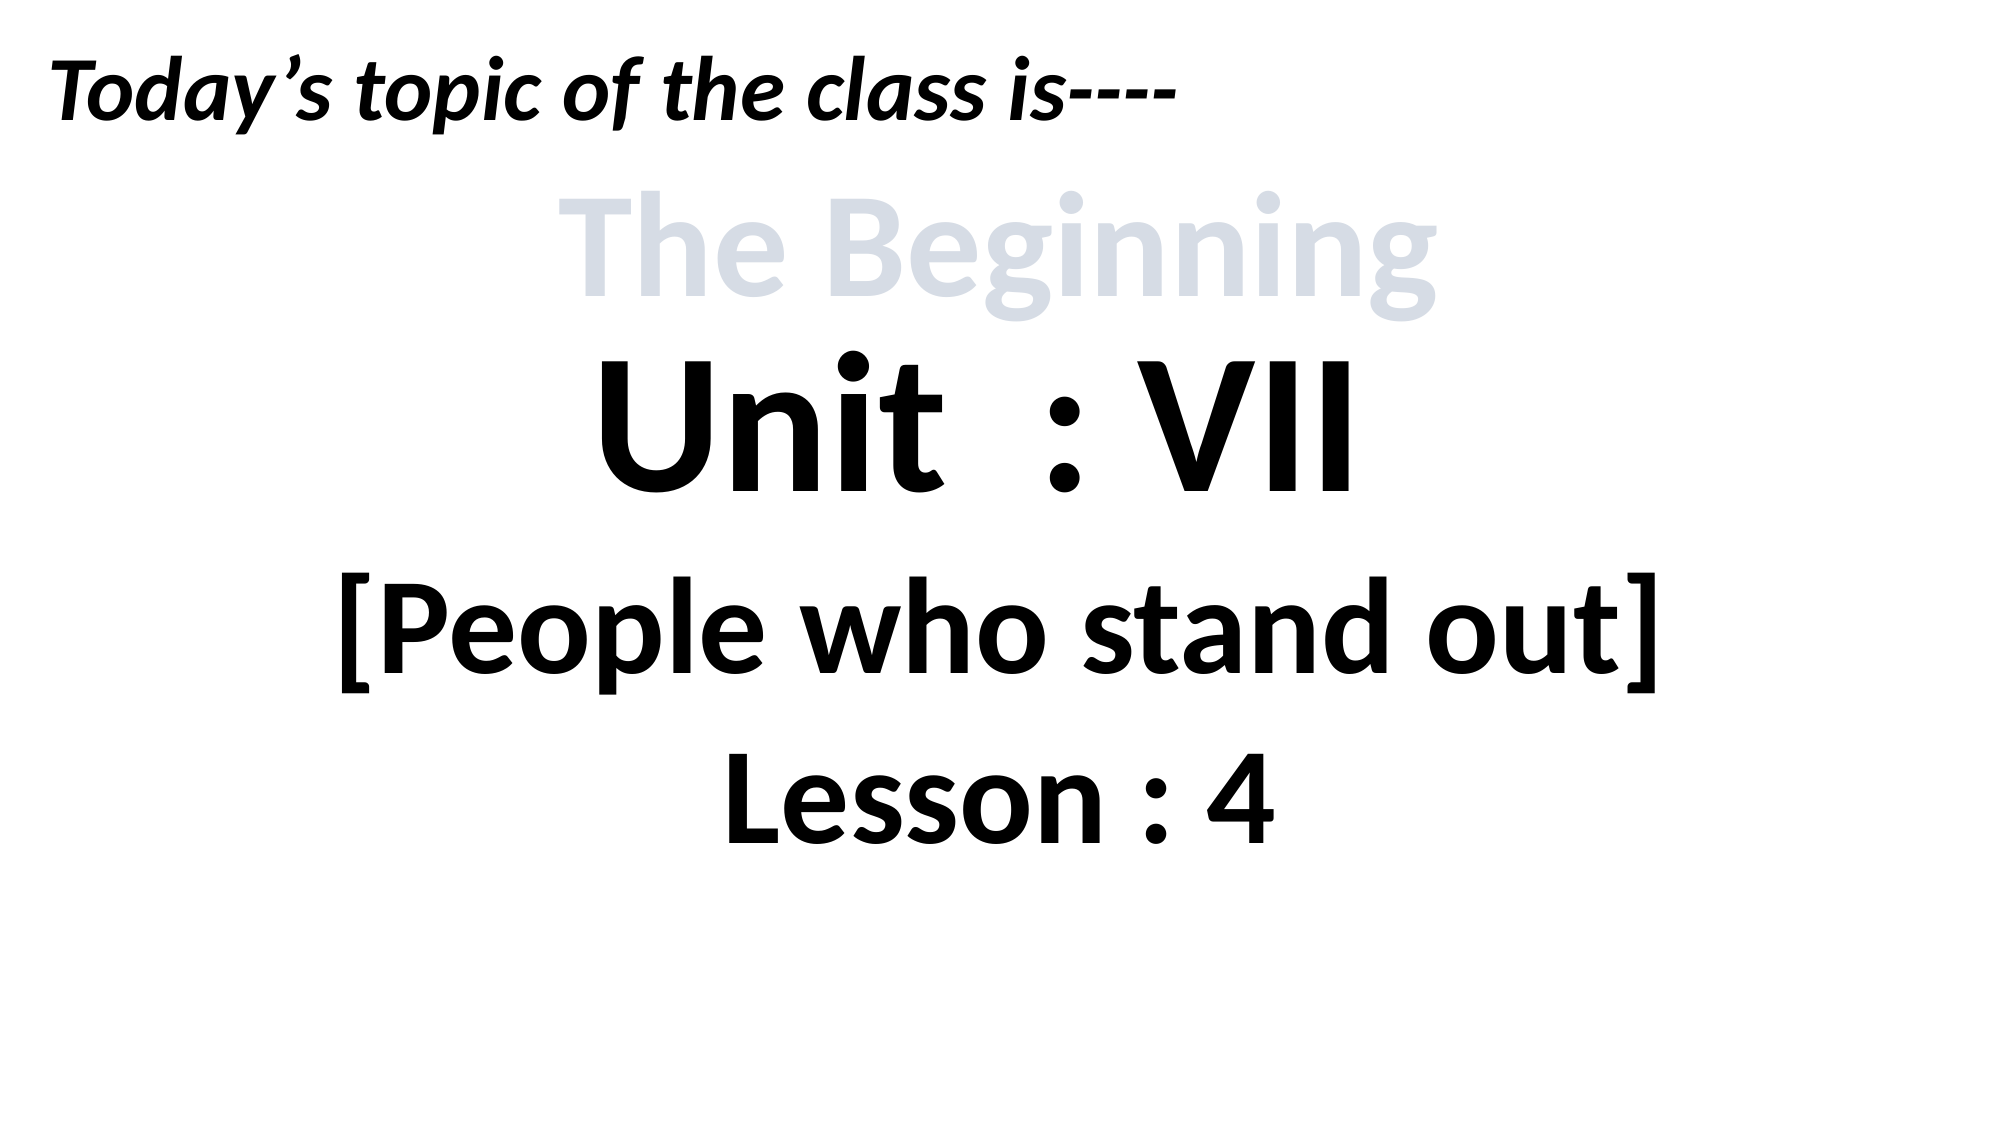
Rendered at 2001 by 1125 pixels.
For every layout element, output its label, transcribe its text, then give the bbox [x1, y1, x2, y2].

subtitle Unit : VII [People who stand out] Lesson : 4 [0, 310, 2000, 949]
text_box Today’s topic of the class is---- [33, 21, 1920, 146]
title The Beginning [33, 174, 1966, 310]
